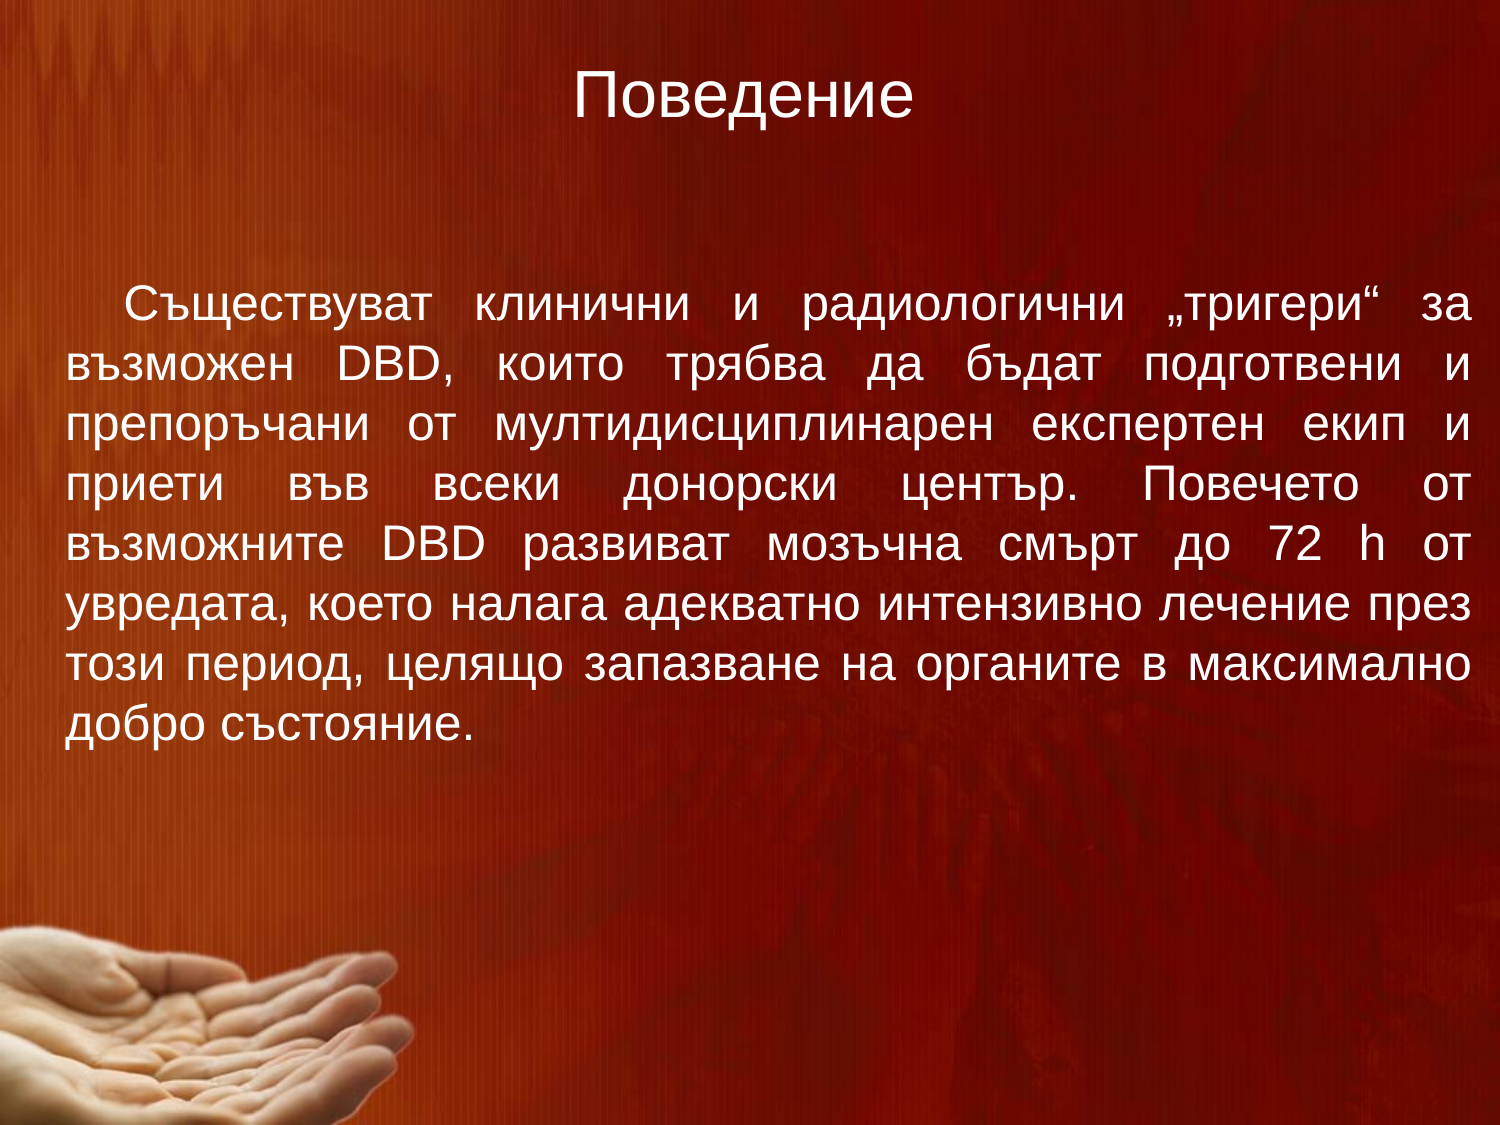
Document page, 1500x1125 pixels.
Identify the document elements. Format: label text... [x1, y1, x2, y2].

list Съществуват клинични и радиологични „тригери“ за възможен DBD, които трябва да бъдат подготвени и препоръчани от мултидисциплинарен експертен екип и приети във всеки донорски център. Повечето от възможните DBD развиват мозъчна смърт до 72 h от увредата, което налага адекватно интензивно лечение през този период, целящо запазване на органите в максимално добро състояние. [56, 261, 1481, 1006]
title Поведение [52, 42, 1436, 140]
picture [0, 0, 1500, 1125]
